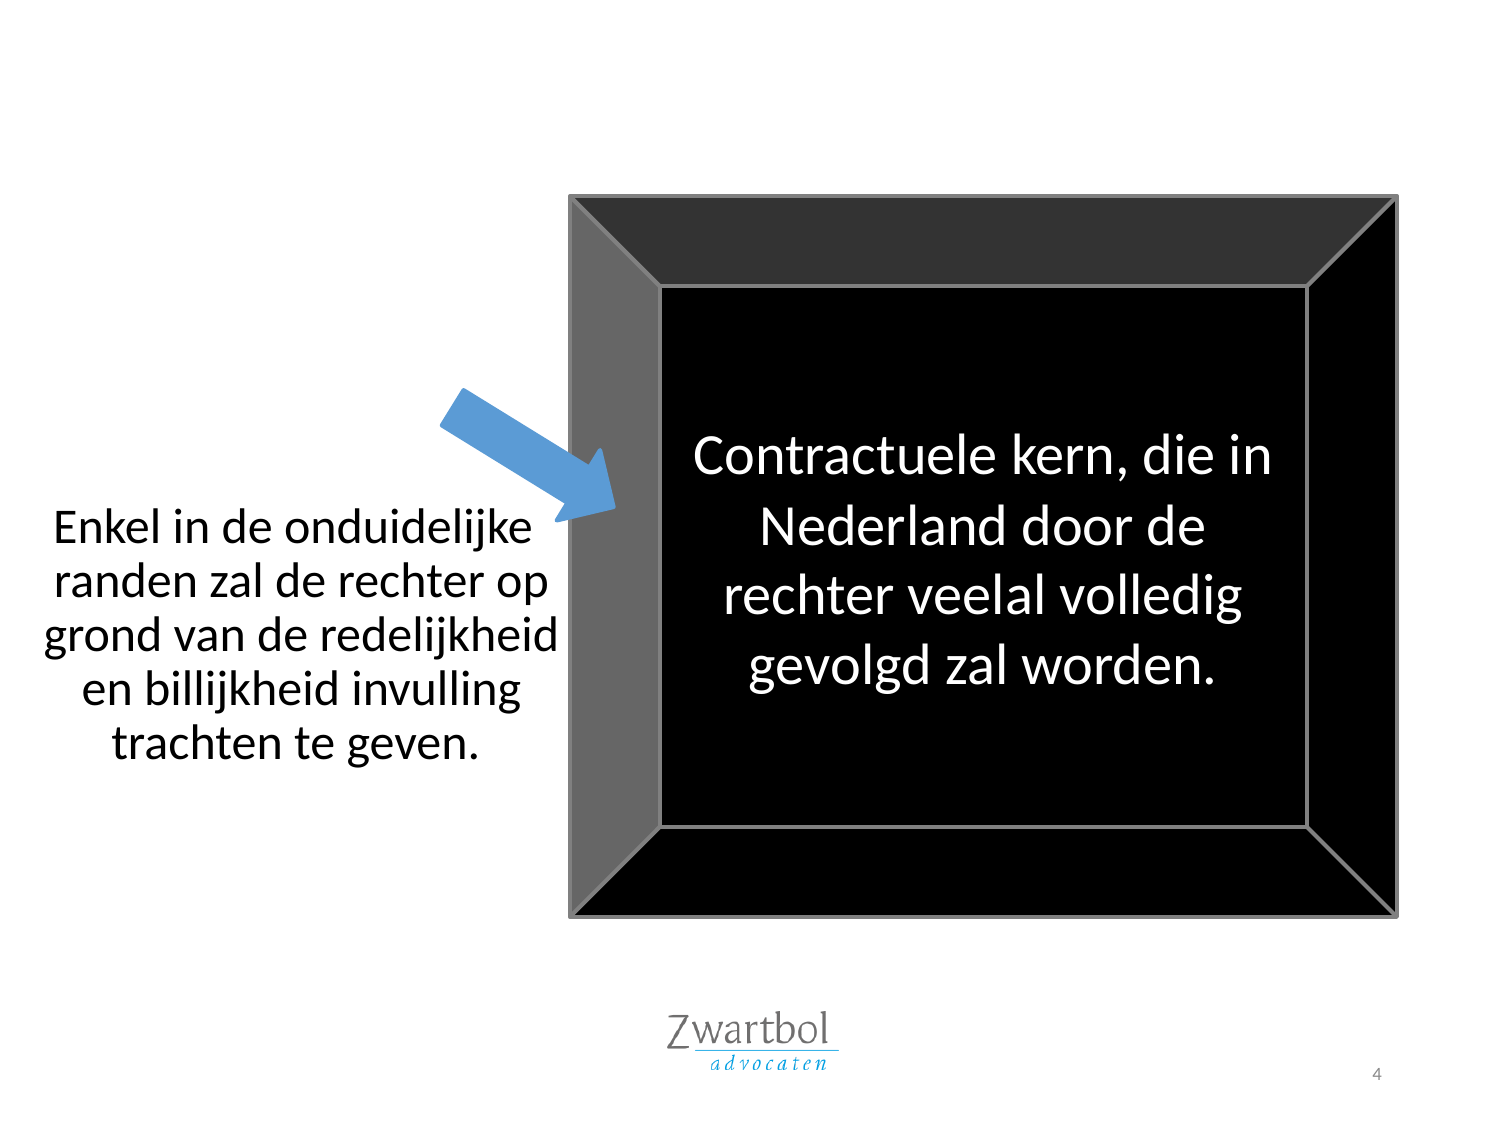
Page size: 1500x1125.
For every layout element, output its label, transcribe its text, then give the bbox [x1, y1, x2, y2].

slide_number 4 [1059, 1042, 1397, 1103]
text_box Contractuele kern, die in Nederland door de rechter veelal volledig gevolgd zal worden. [568, 194, 1399, 919]
text_box [439, 388, 616, 523]
list Enkel in de onduidelijke randen zal de rechter op grond van de redelijkheid en billijkheid invulling trachten te geven. [0, 423, 577, 965]
picture [666, 1011, 840, 1070]
